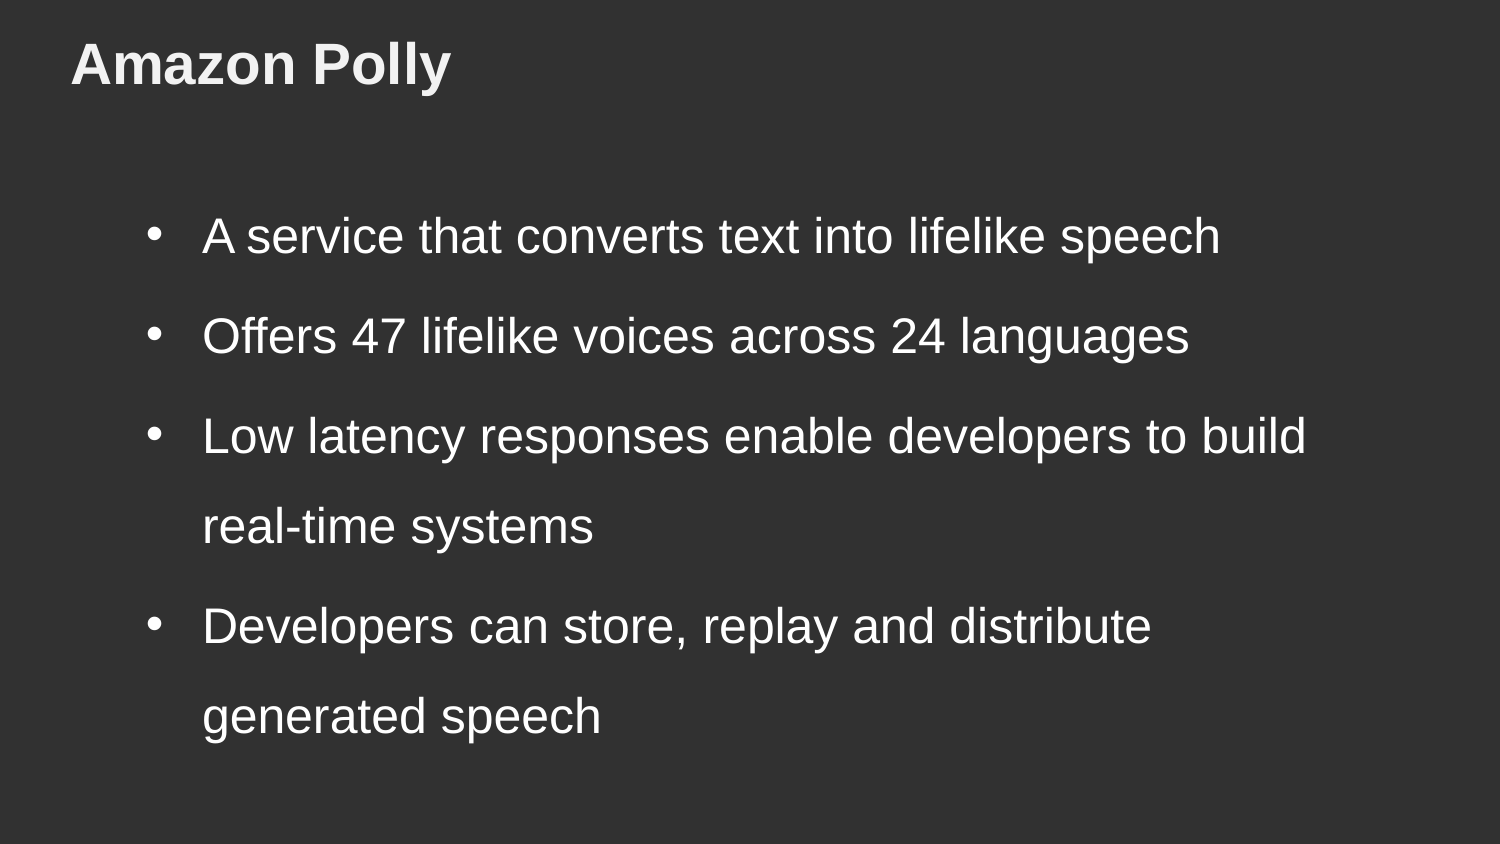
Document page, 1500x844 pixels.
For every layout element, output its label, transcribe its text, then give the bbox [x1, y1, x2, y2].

list A service that converts text into lifelike speech Offers 47 lifelike voices across 24 languages Low latency responses enable developers to build real-time systems Developers can store, replay and distribute generated speech [55, 165, 1402, 749]
title Amazon Polly [55, 18, 1402, 109]
